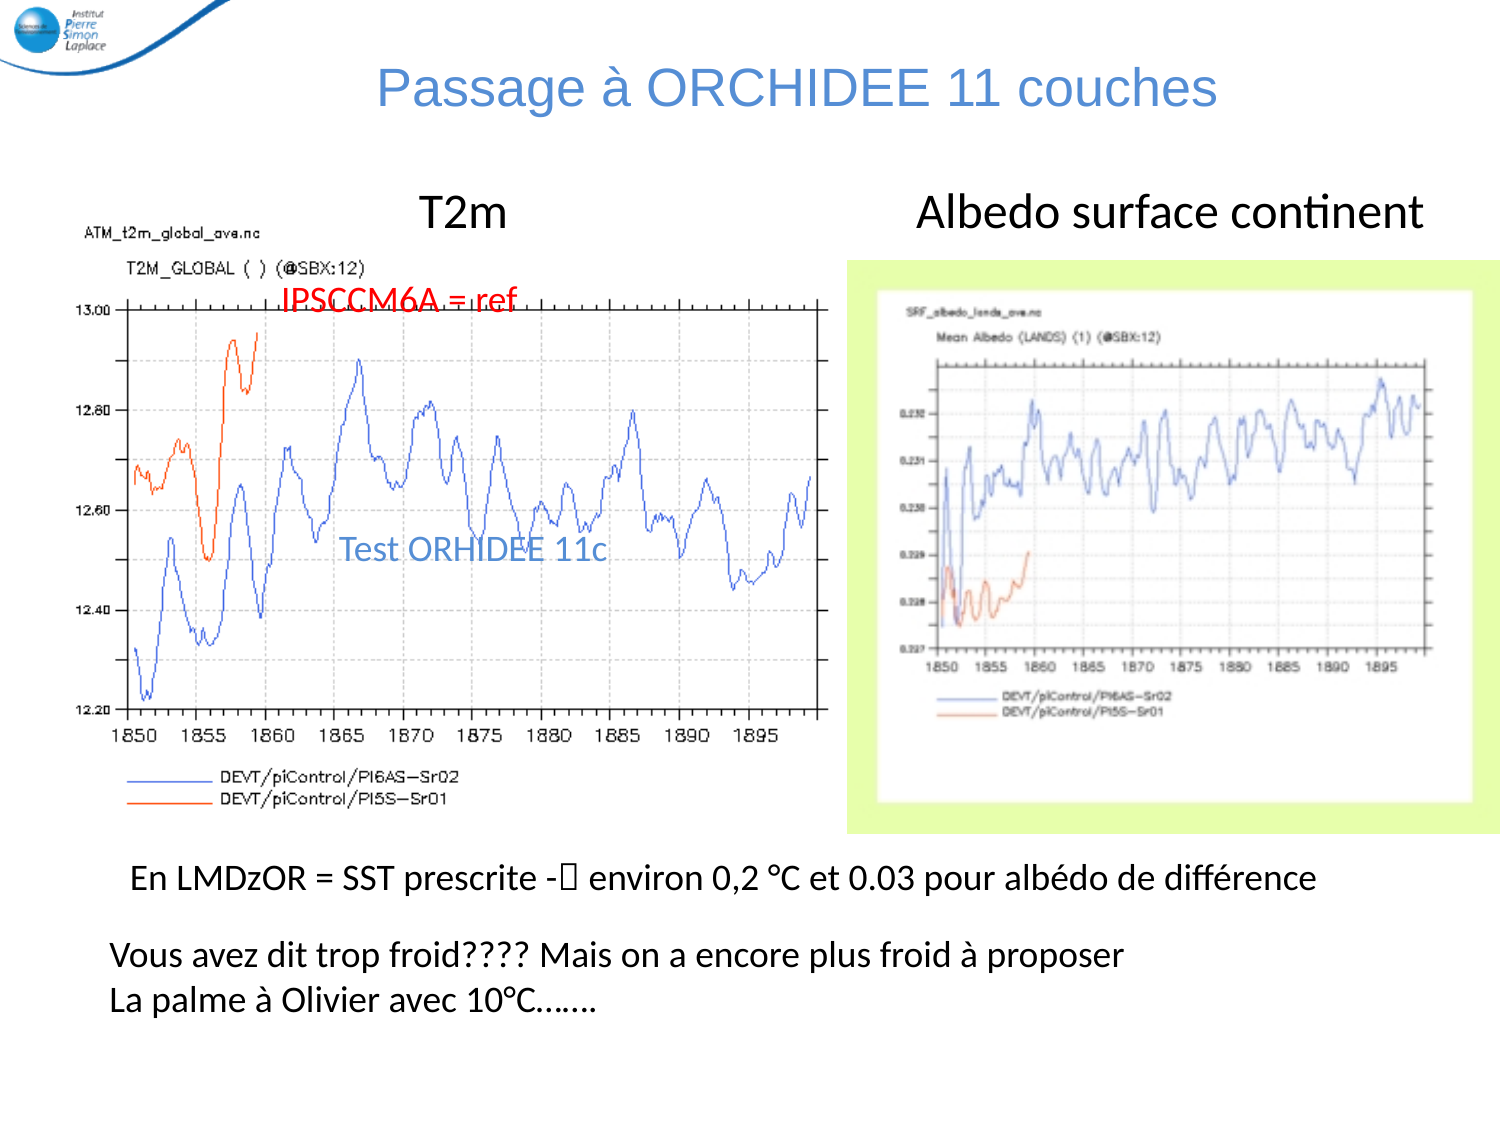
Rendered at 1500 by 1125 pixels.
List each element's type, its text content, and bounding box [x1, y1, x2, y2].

text_box En LMDzOR = SST prescrite - environ 0,2 °C et 0.03 pour albédo de différence [889, 845, 1334, 906]
text_box T2m [403, 190, 524, 201]
text_box Vous avez dit trop froid???? Mais on a encore plus froid à proposer La palme à Olivier avec 10°C……. [94, 922, 1150, 1028]
picture [42, 202, 1500, 929]
picture [0, 0, 238, 80]
title Passage à ORCHIDEE 11 couches [170, 45, 1425, 190]
text_box Albedo surface continent [901, 170, 1440, 246]
